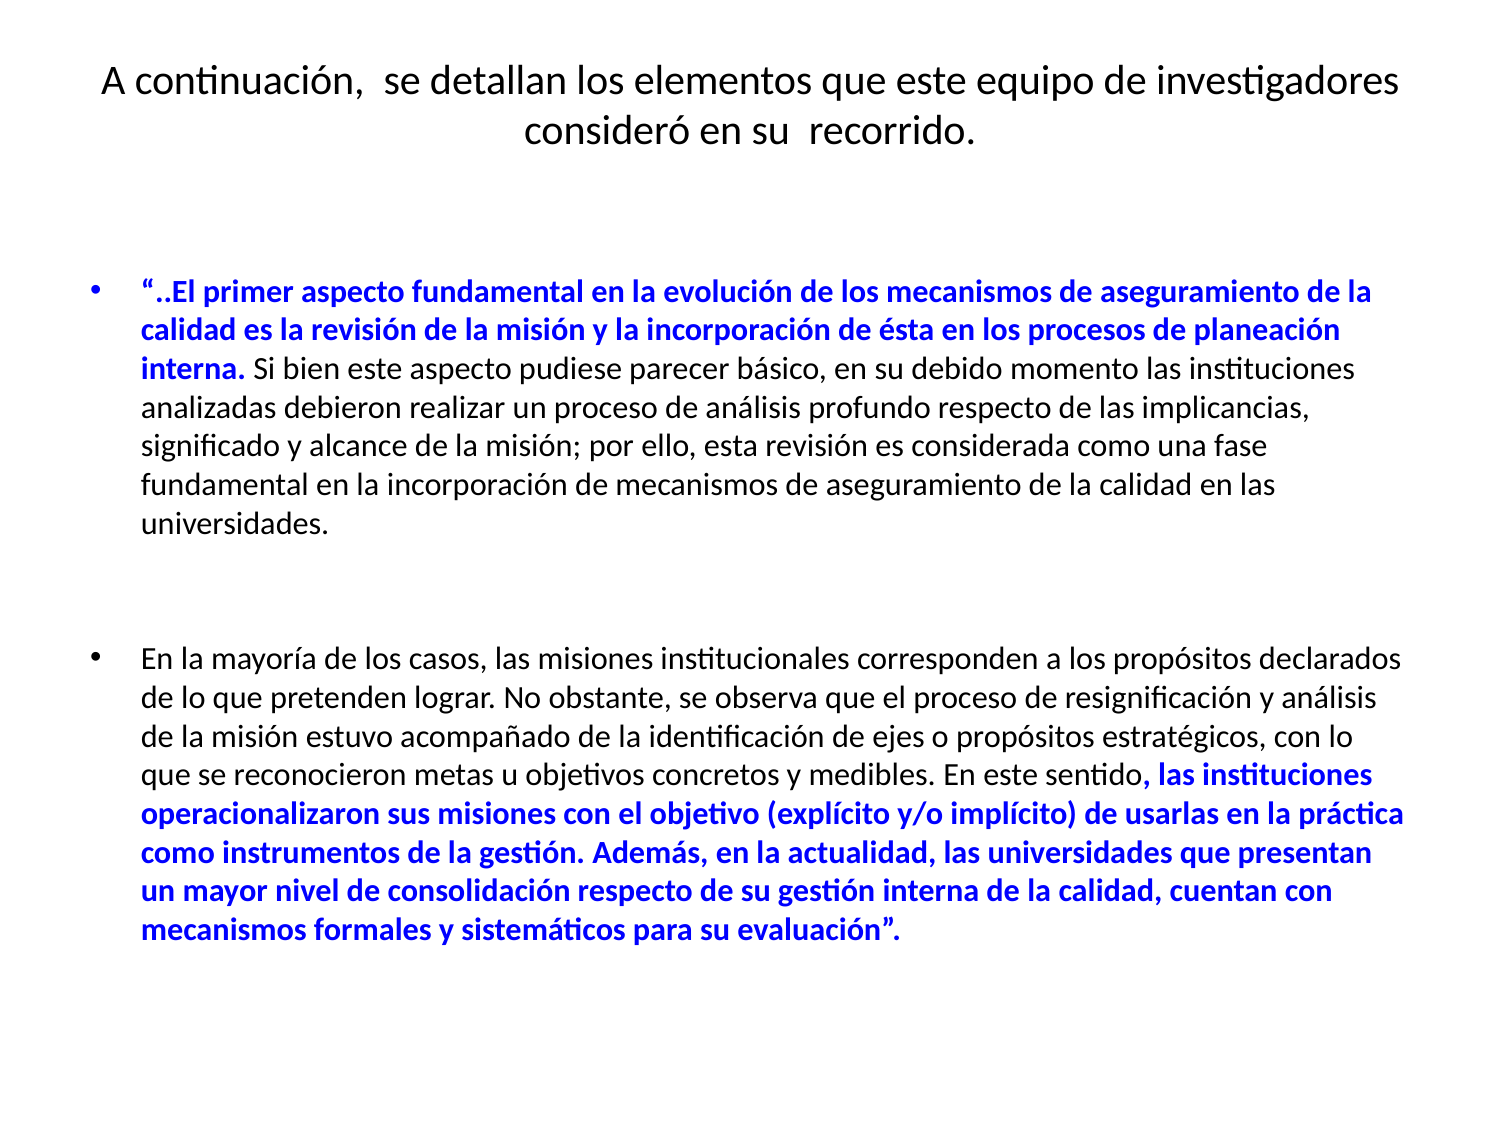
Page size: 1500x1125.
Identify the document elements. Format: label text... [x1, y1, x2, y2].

title A continuación, se detallan los elementos que este equipo de investigadores consideró en su recorrido. [75, 45, 1425, 233]
list “..El primer aspecto fundamental en la evolución de los mecanismos de aseguramiento de la calidad es la revisión de la misión y la incorporación de ésta en los procesos de planeación interna. Si bien este aspecto pudiese parecer básico, en su debido momento las instituciones analizadas debieron realizar un proceso de análisis profundo respecto de las implicancias, significado y alcance de la misión; por ello, esta revisión es considerada como una fase fundamental en la incorporación de mecanismos de aseguramiento de la calidad en las universidades. En la mayoría de los casos, las misiones institucionales corresponden a los propósitos declarados de lo que pretenden lograr. No obstante, se observa que el proceso de resignificación y análisis de la misión estuvo acompañado de la identificación de ejes o propósitos estratégicos, con lo que se reconocieron metas u objetivos concretos y medibles. En este sentido, las instituciones operacionalizaron sus misiones con el objetivo (explícito y/o implícito) de usarlas en la práctica como instrumentos de la gestión. Además, en la actualidad, las universidades que presentan un mayor nivel de consolidación respecto de su gestión interna de la calidad, cuentan con mecanismos formales y sistemáticos para su evaluación”. [75, 262, 1425, 1005]
